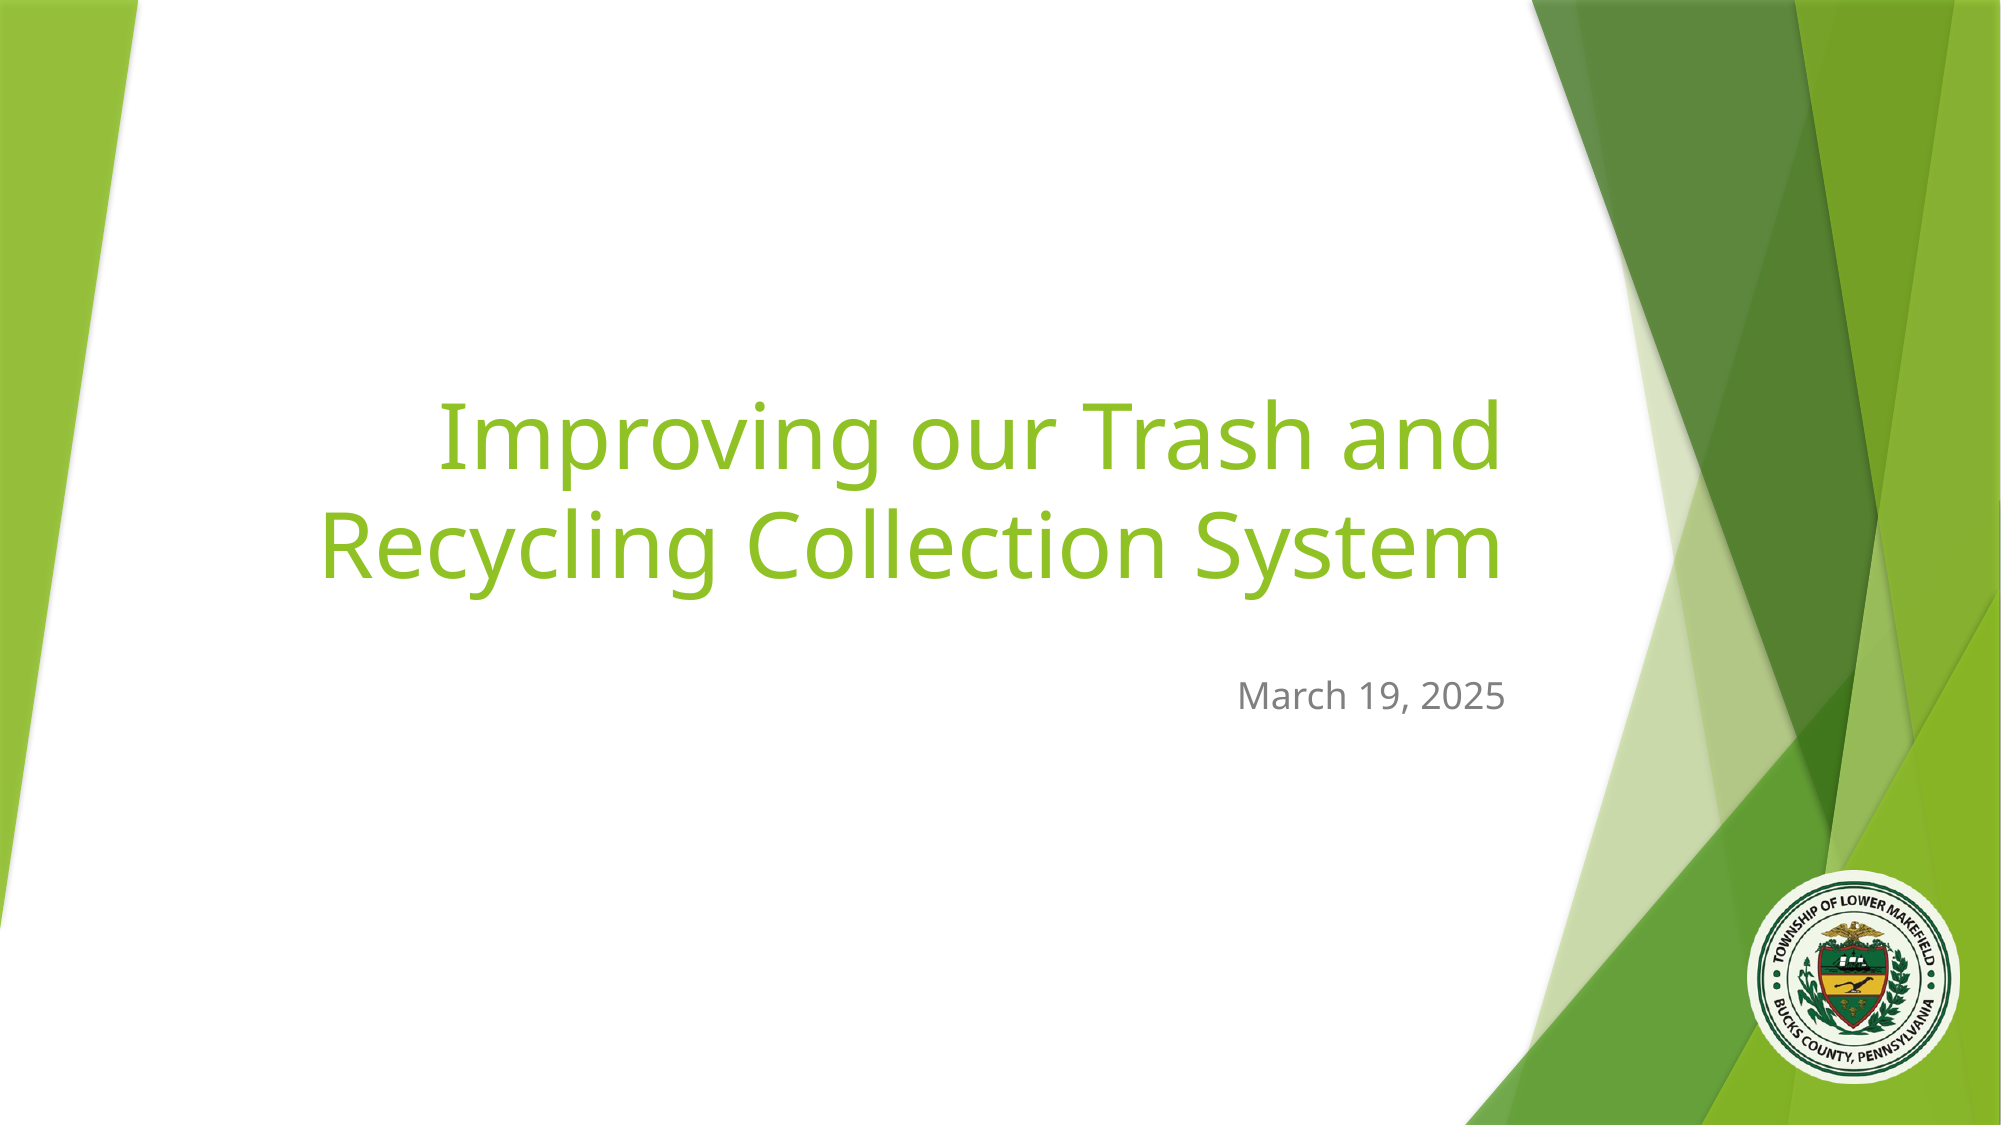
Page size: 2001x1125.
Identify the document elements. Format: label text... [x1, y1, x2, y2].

picture [1747, 870, 1960, 1084]
subtitle March 19, 2025 [247, 664, 1522, 845]
title Improving our Trash and Recycling Collection System [247, 394, 1522, 605]
